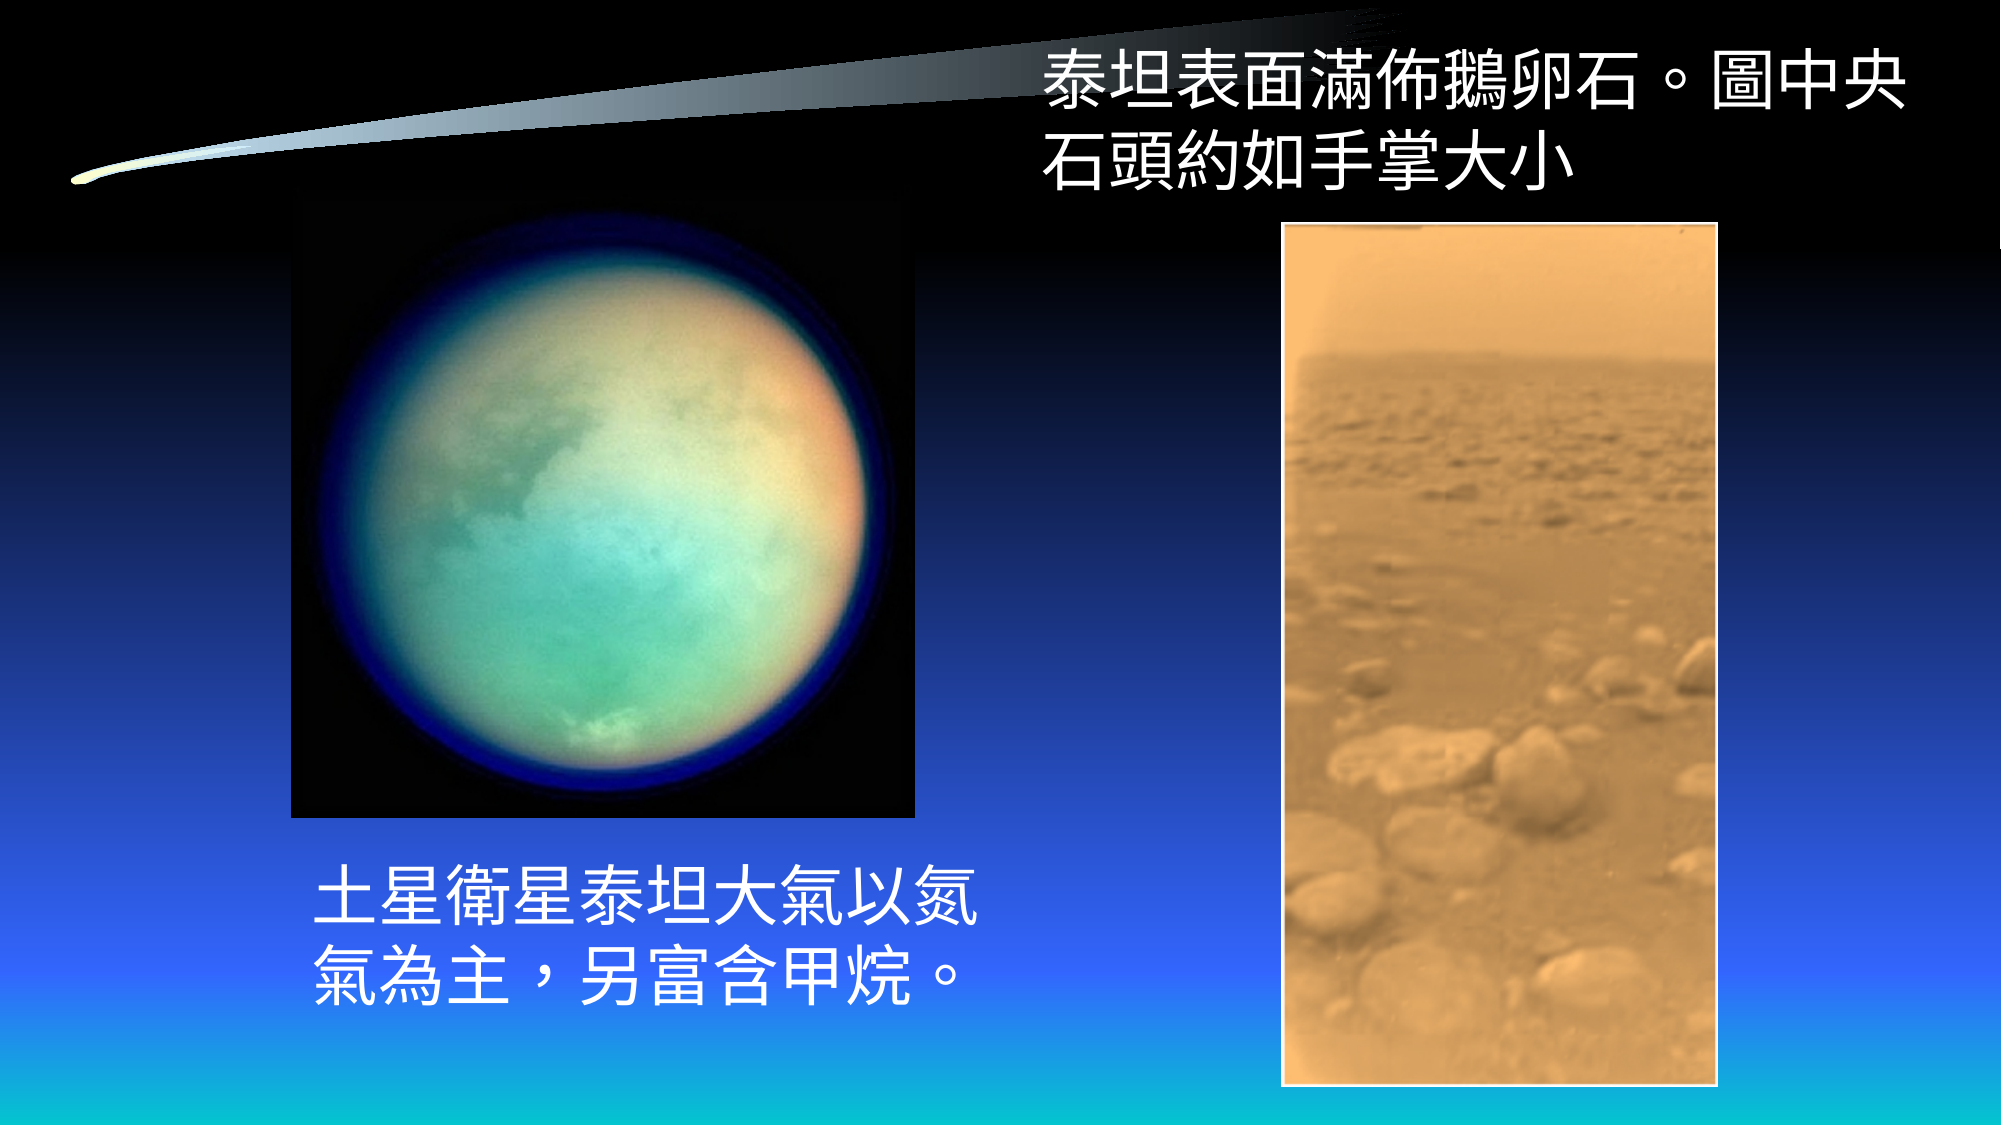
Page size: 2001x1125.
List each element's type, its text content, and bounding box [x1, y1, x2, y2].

picture [290, 184, 916, 818]
text_box 泰坦表面滿佈鵝卵石。圖中央石頭約如手掌大小 [1026, 30, 1972, 206]
picture [1280, 222, 1719, 1086]
text_box 土星衛星泰坦大氣以氮氣為主，另富含甲烷。 [296, 846, 1012, 1021]
